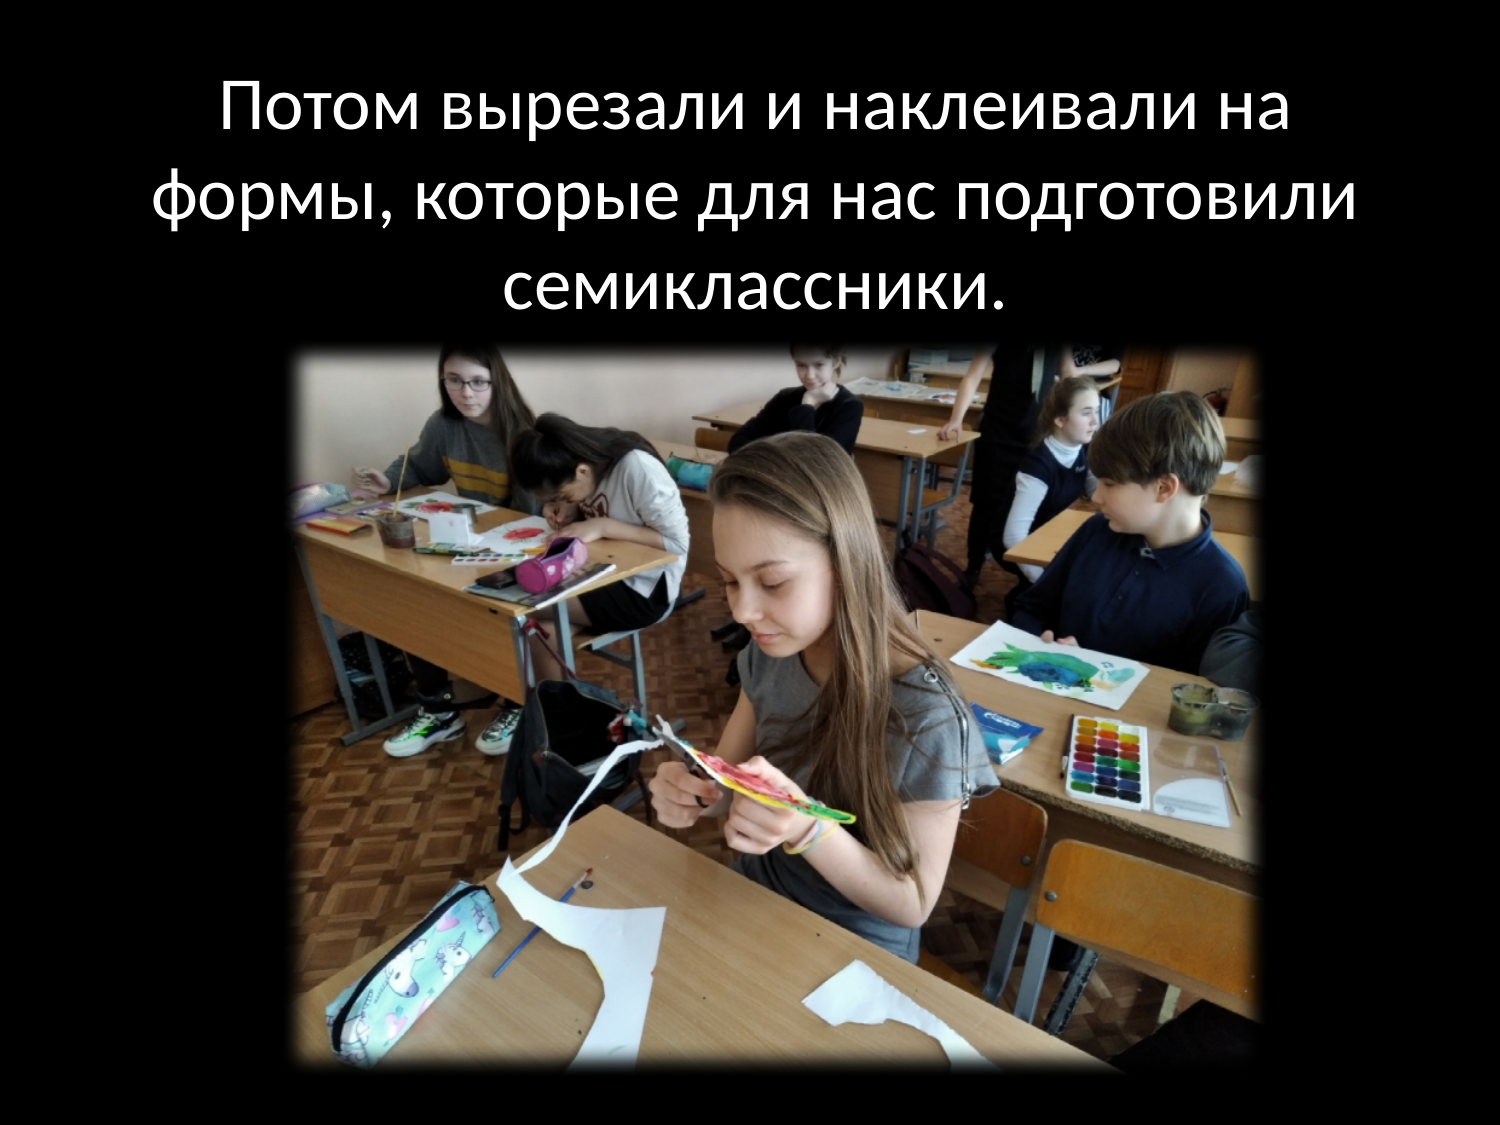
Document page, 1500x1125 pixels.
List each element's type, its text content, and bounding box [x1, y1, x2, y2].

picture [280, 339, 1269, 1079]
text_box Потом вырезали и наклеивали на формы, которые для нас подготовили семиклассники. [93, 46, 1418, 332]
